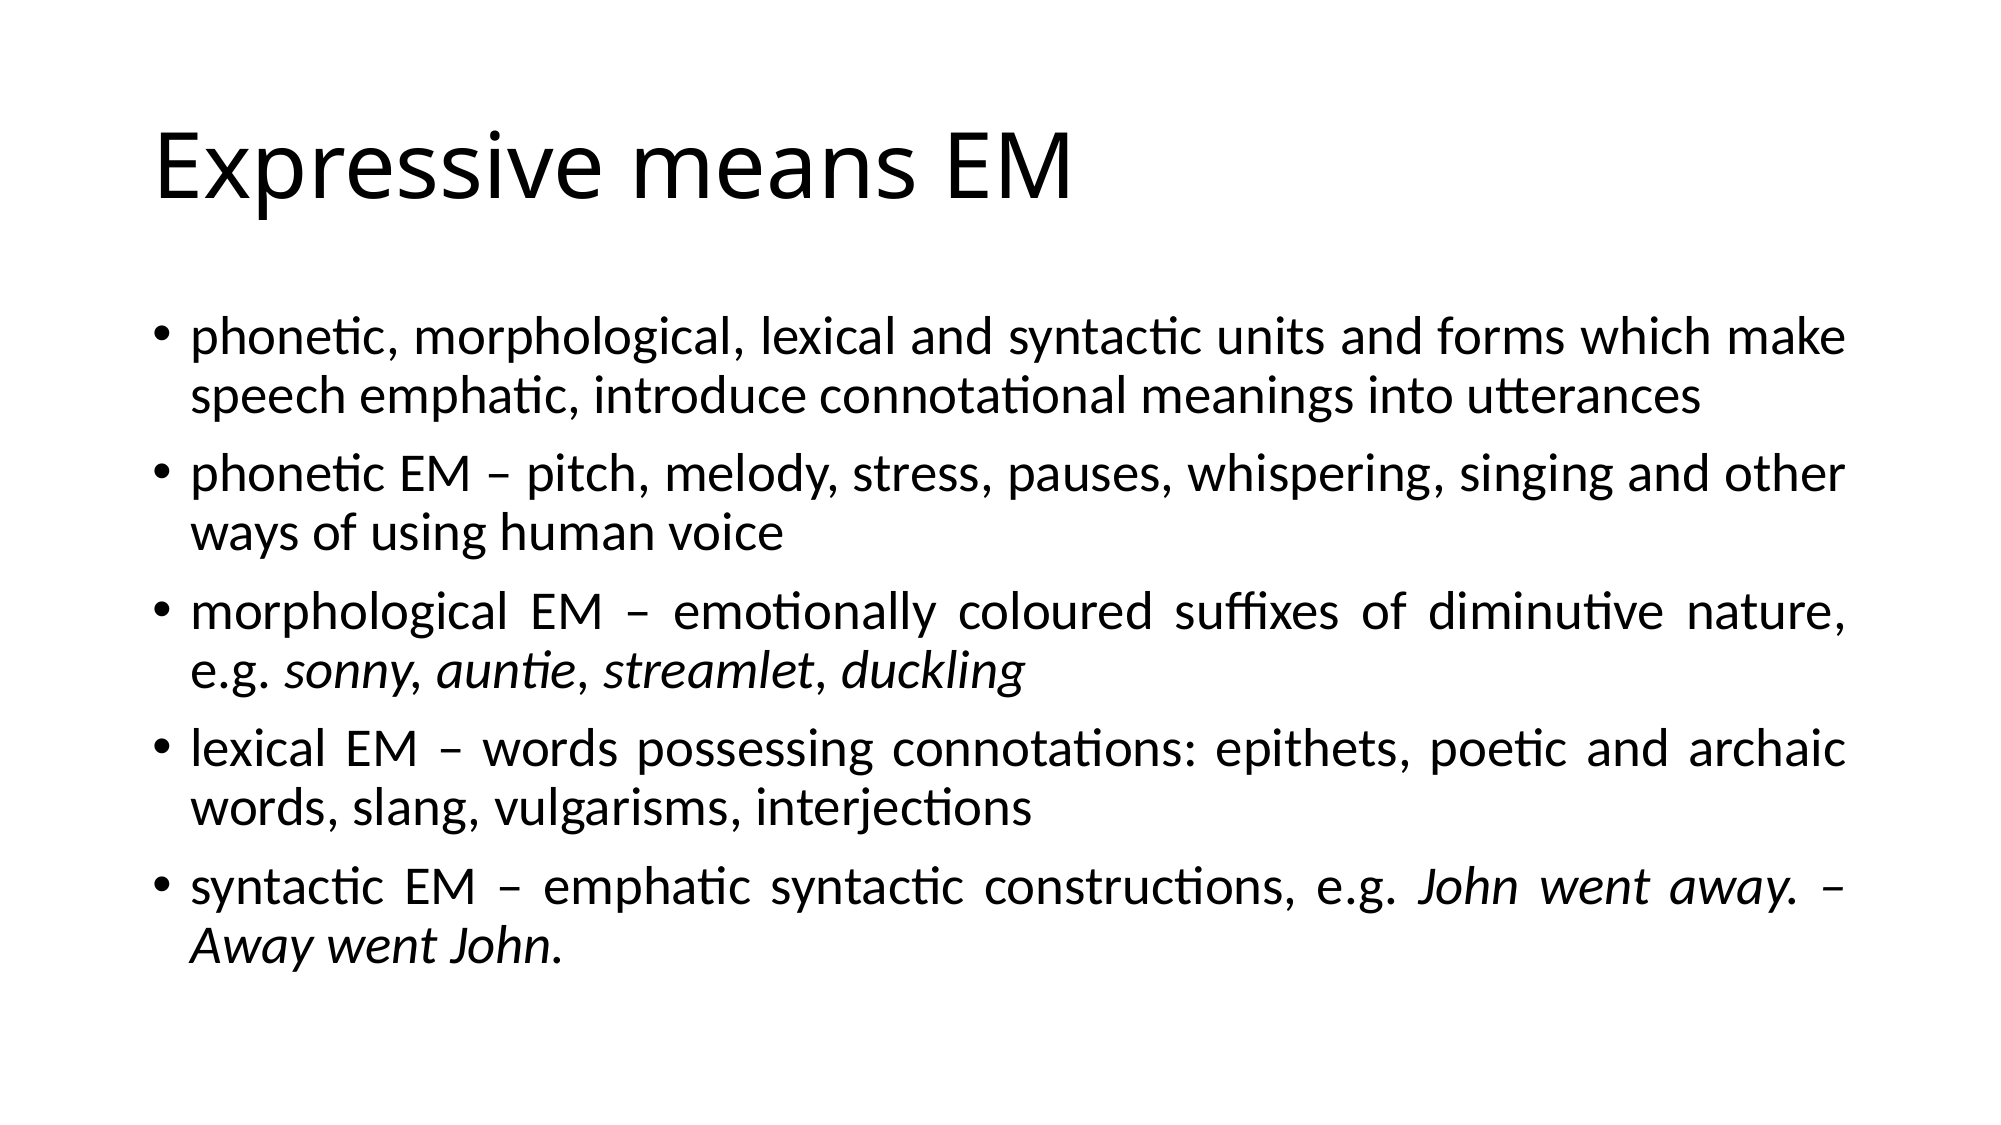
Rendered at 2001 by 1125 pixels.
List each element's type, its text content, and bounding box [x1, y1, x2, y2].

list phonetic, morphological, lexical and syntactic units and forms which make speech emphatic, introduce connotational meanings into utterances phonetic EM – pitch, melody, stress, pauses, whispering, singing and other ways of using human voice morphological EM – emotionally coloured suffixes of diminutive nature, e.g. sonny, auntie, streamlet, duckling lexical EM – words possessing connotations: epithets, poetic and archaic words, slang, vulgarisms, interjections syntactic EM – emphatic syntactic constructions, e.g. John went away. – Away went John. [137, 299, 1863, 1014]
title Expressive means EM [137, 59, 1863, 278]
